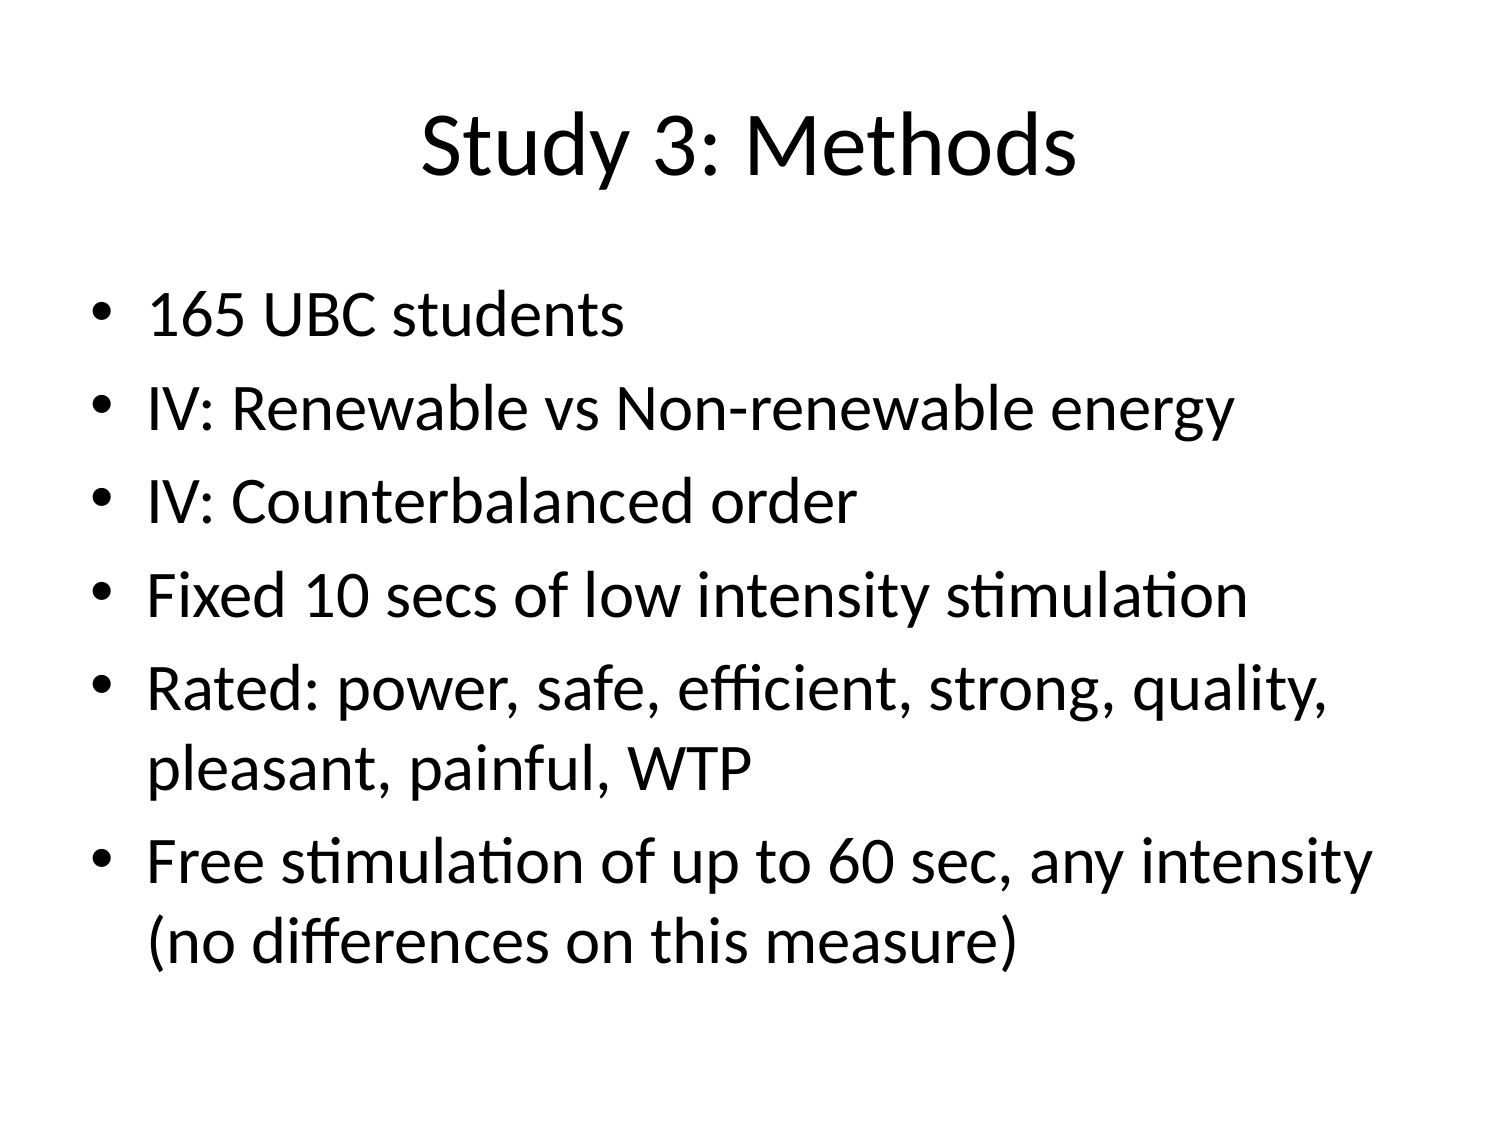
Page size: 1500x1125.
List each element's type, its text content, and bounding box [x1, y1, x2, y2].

title Study 3: Methods [75, 45, 1425, 233]
list 165 UBC students IV: Renewable vs Non-renewable energy IV: Counterbalanced order Fixed 10 secs of low intensity stimulation Rated: power, safe, efficient, strong, quality, pleasant, painful, WTP Free stimulation of up to 60 sec, any intensity (no differences on this measure) [75, 262, 1425, 1005]
